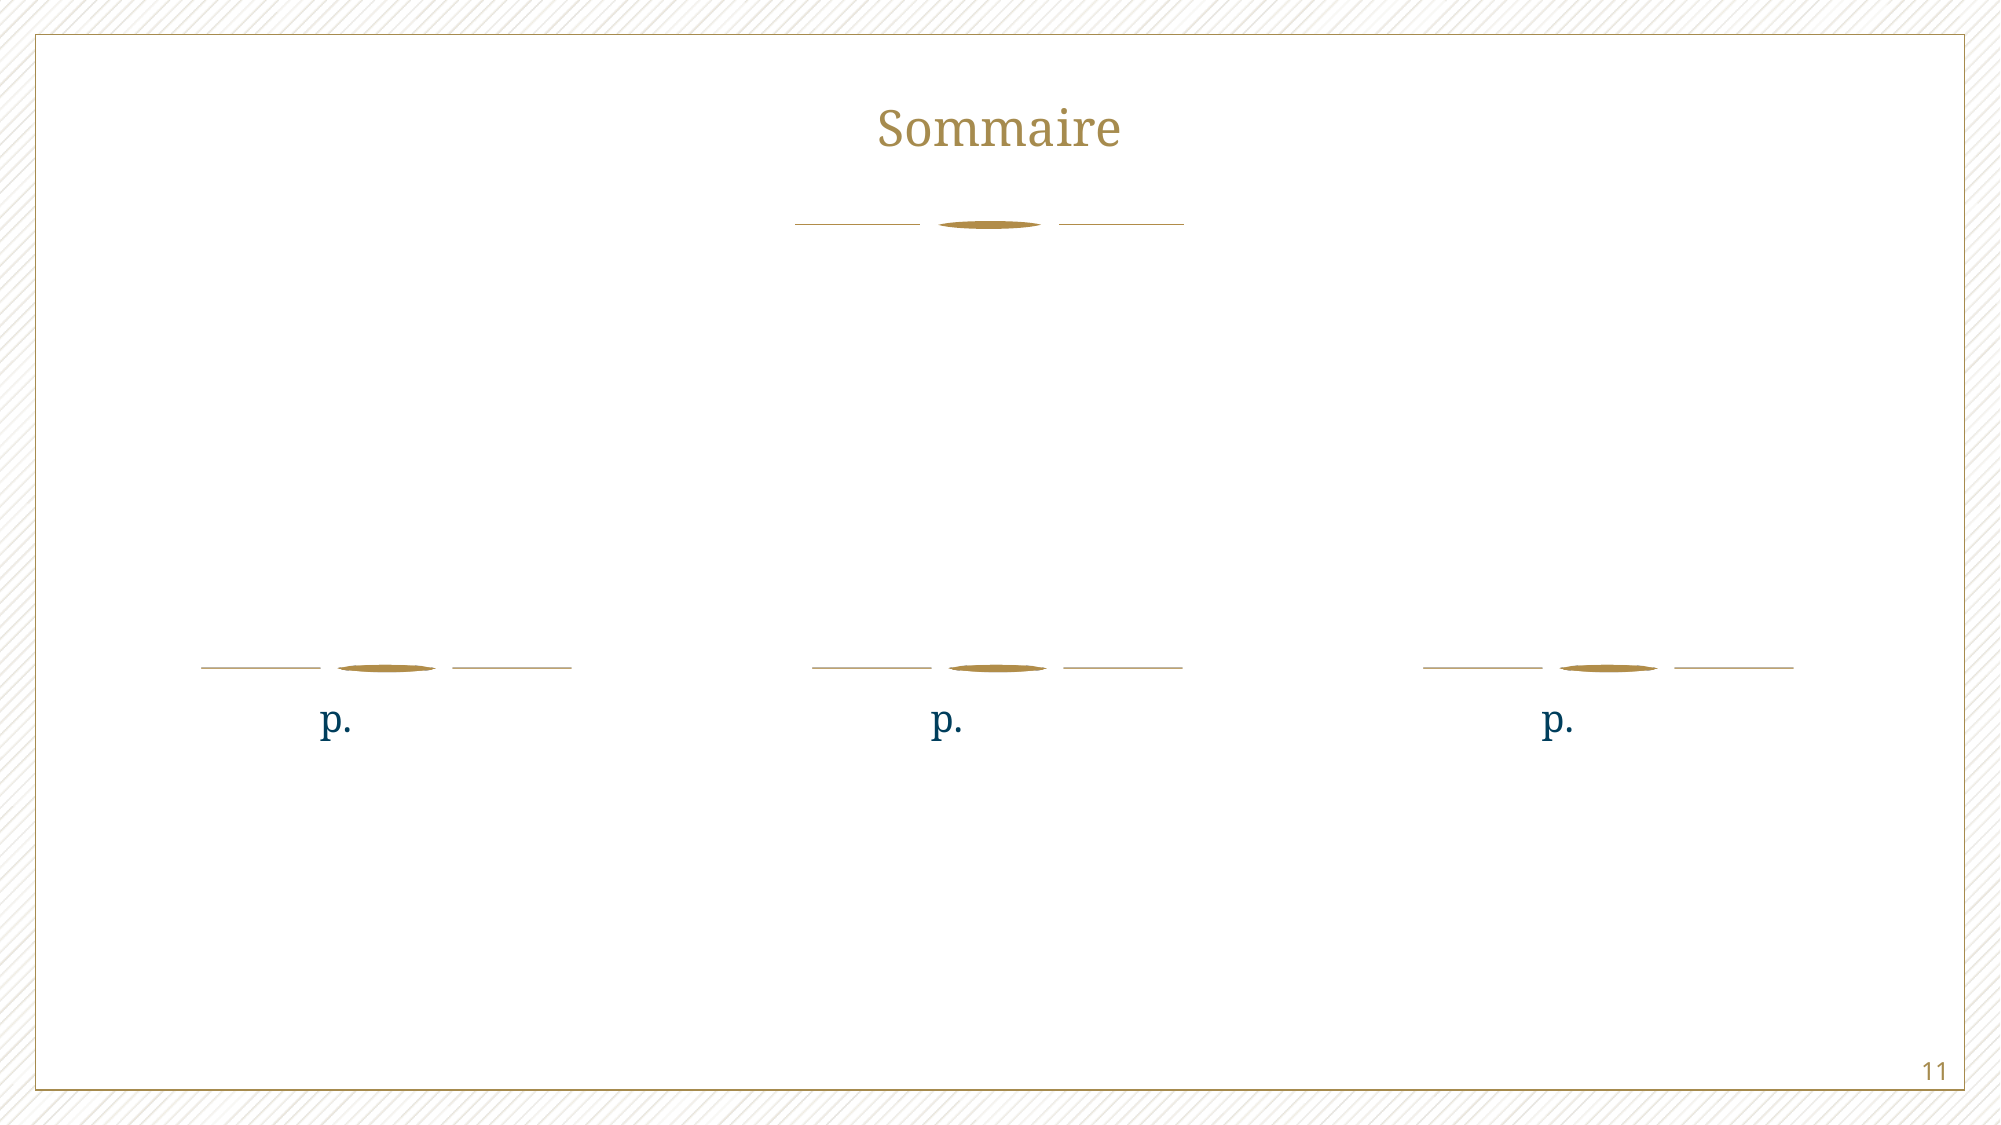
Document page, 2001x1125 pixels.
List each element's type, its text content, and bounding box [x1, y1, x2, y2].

slide_number 11 [1514, 1042, 1965, 1103]
picture [0, 0, 2001, 1125]
